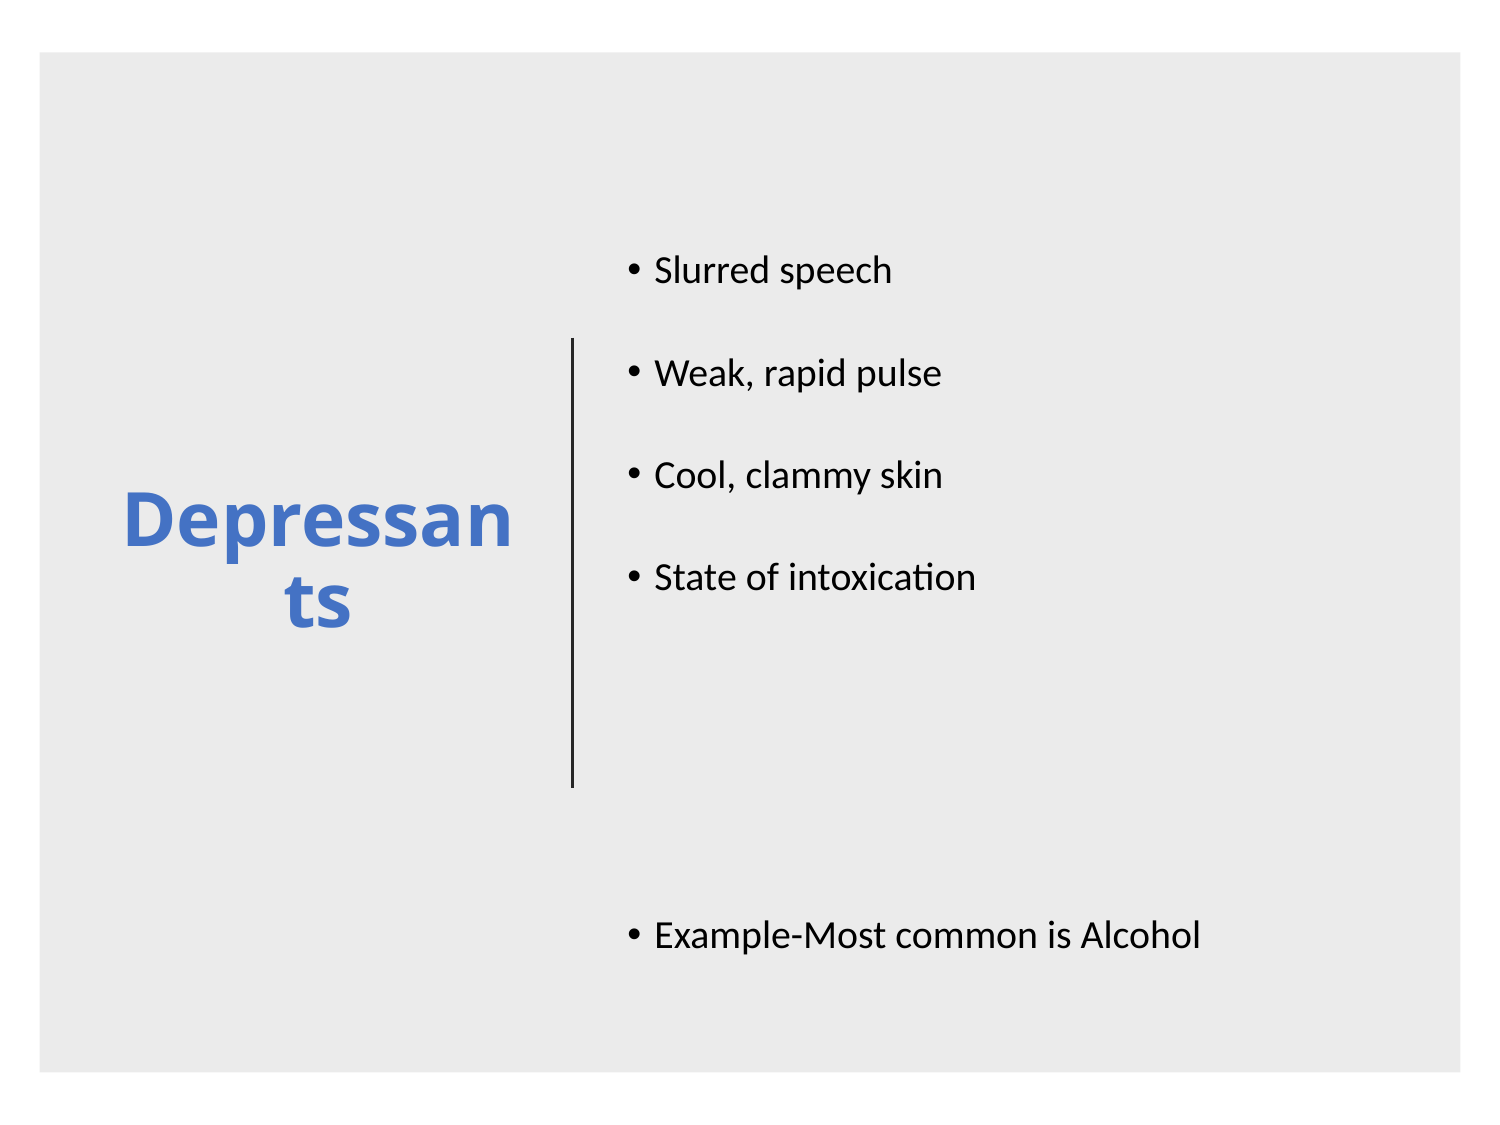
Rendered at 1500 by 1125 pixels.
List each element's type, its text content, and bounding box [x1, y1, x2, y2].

text_box [38, 51, 1461, 1073]
title Depressants [103, 158, 533, 967]
list Slurred speech Weak, rapid pulse Cool, clammy skin State of intoxication Example-Most common is Alcohol [612, 158, 1397, 967]
